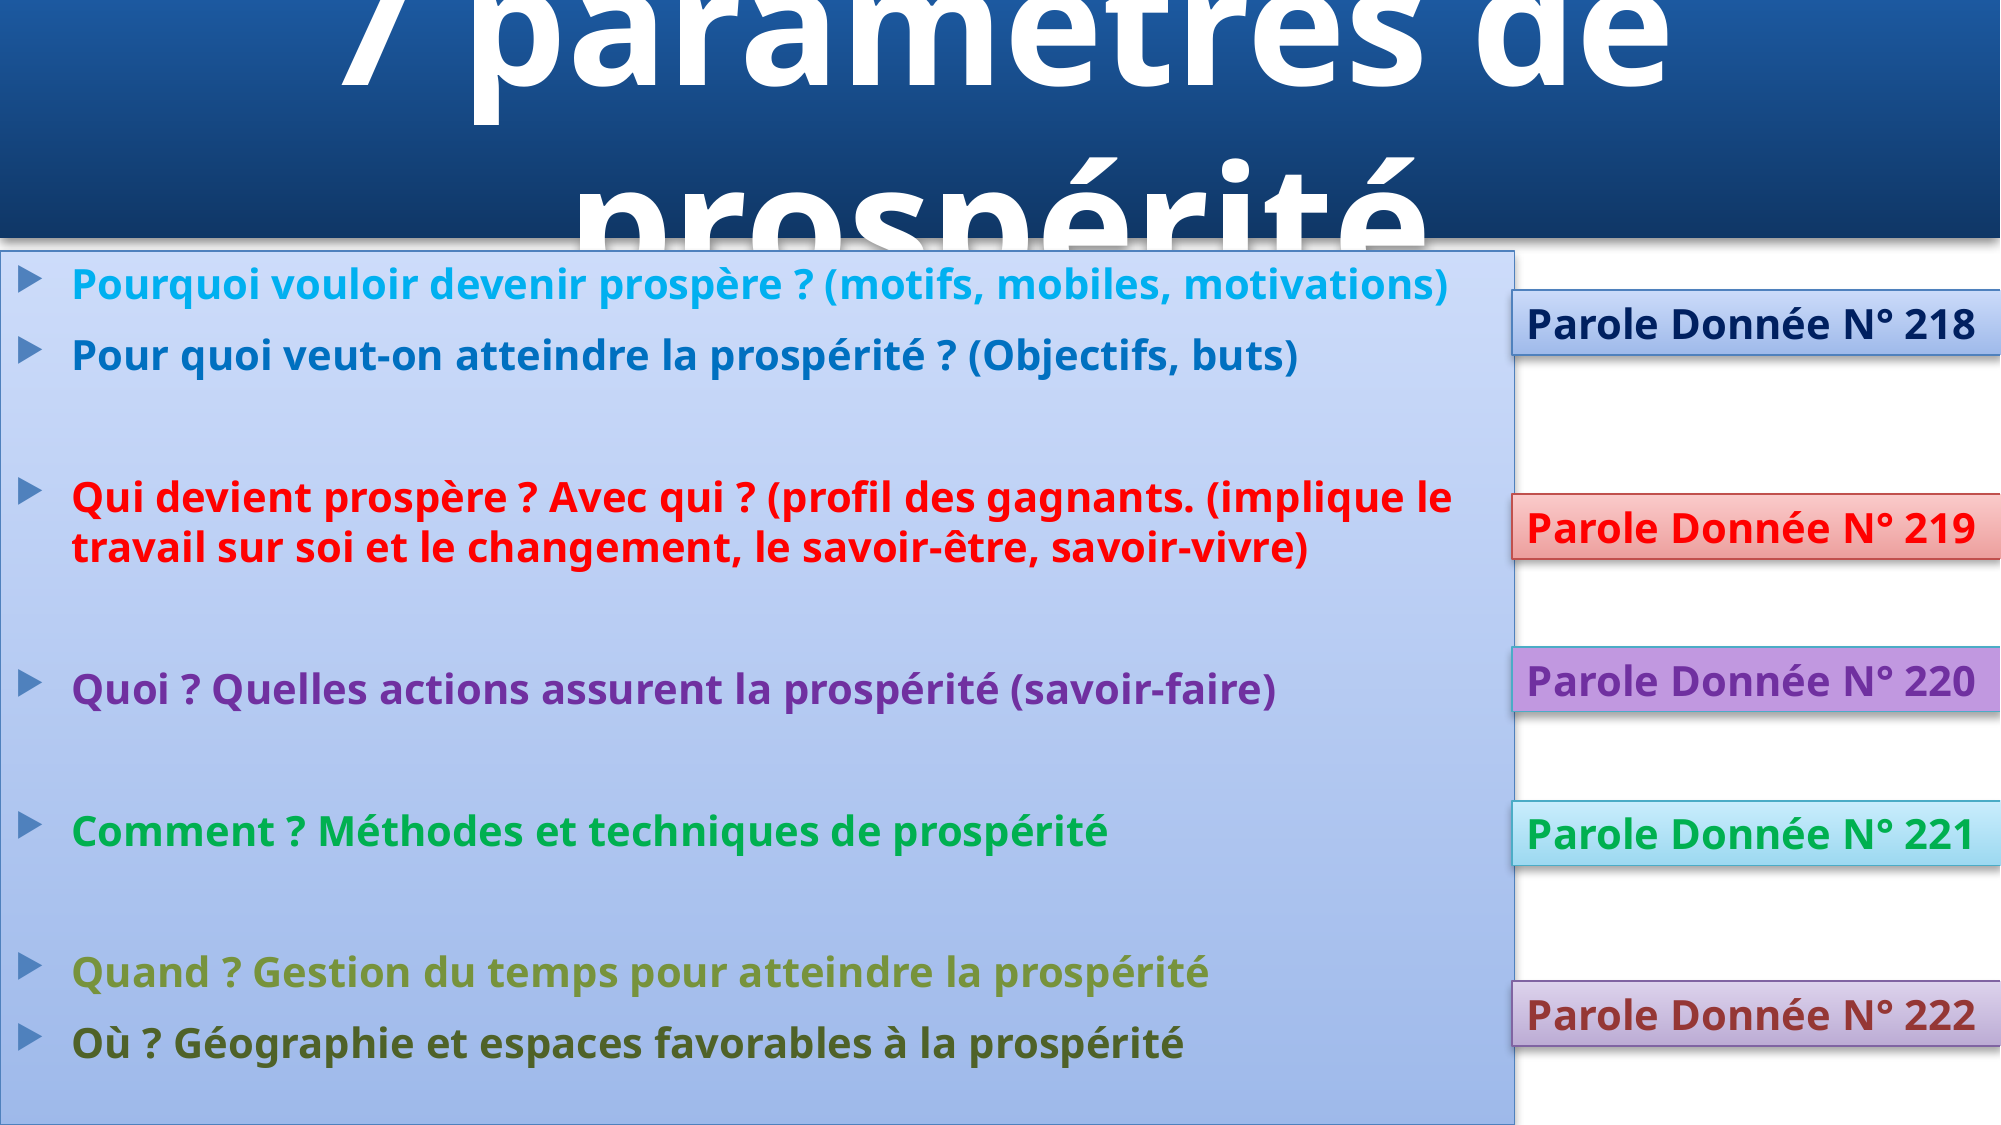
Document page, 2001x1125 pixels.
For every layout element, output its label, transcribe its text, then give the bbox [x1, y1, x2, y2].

list Pourquoi vouloir devenir prospère ? (motifs, mobiles, motivations) Pour quoi veut-on atteindre la prospérité ? (Objectifs, buts) Qui devient prospère ? Avec qui ? (profil des gagnants. (implique le travail sur soi et le changement, le savoir-être, savoir-vivre) Quoi ? Quelles actions assurent la prospérité (savoir-faire) Comment ? Méthodes et techniques de prospérité Quand ? Gestion du temps pour atteindre la prospérité Où ? Géographie et espaces favorables à la prospérité [0, 250, 1515, 1125]
text_box Parole Donnée N° 221 [1511, 800, 2000, 866]
text_box Parole Donnée N° 218 [1511, 289, 2000, 356]
text_box Parole Donnée N° 219 [1511, 493, 2000, 560]
text_box Parole Donnée N° 220 [1511, 646, 2000, 712]
title 7 paramètres de prospérité [0, 0, 2000, 238]
text_box Parole Donnée N° 222 [1511, 980, 2000, 1047]
